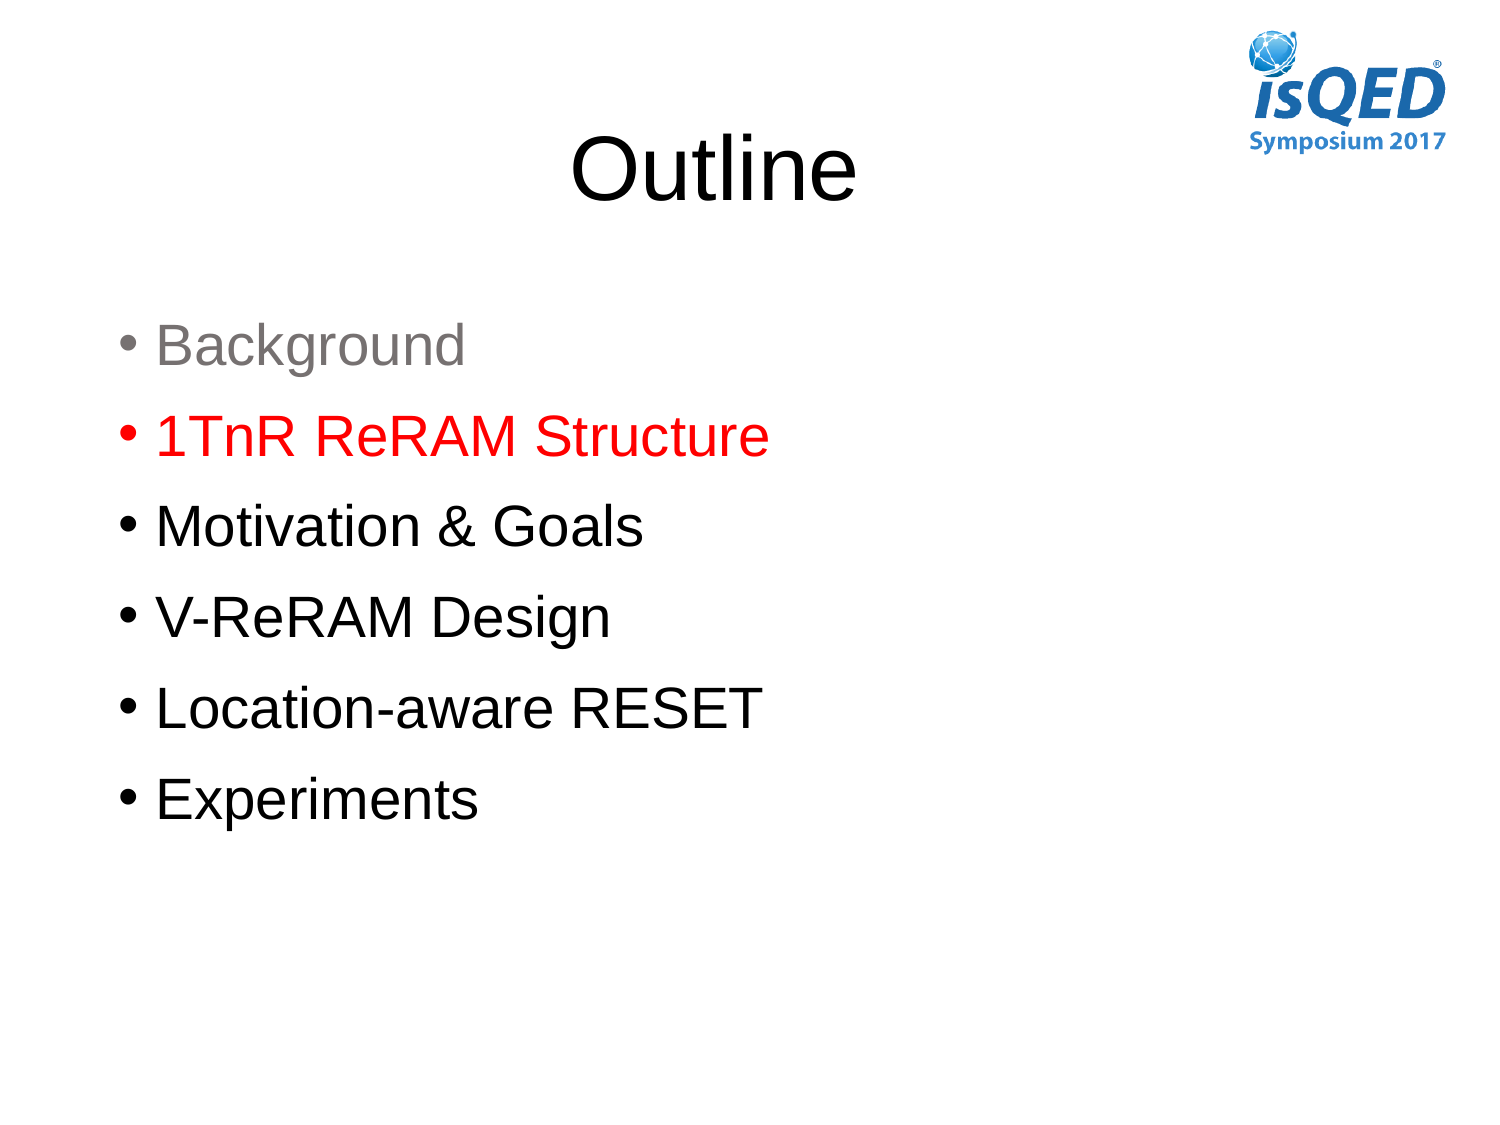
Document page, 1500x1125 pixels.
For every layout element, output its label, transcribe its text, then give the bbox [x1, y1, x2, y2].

text_box Outline [554, 100, 946, 226]
picture [1246, 29, 1447, 155]
list Background 1TnR ReRAM Structure Motivation & Goals V-ReRAM Design Location-aware RESET Experiments [103, 299, 1397, 1014]
